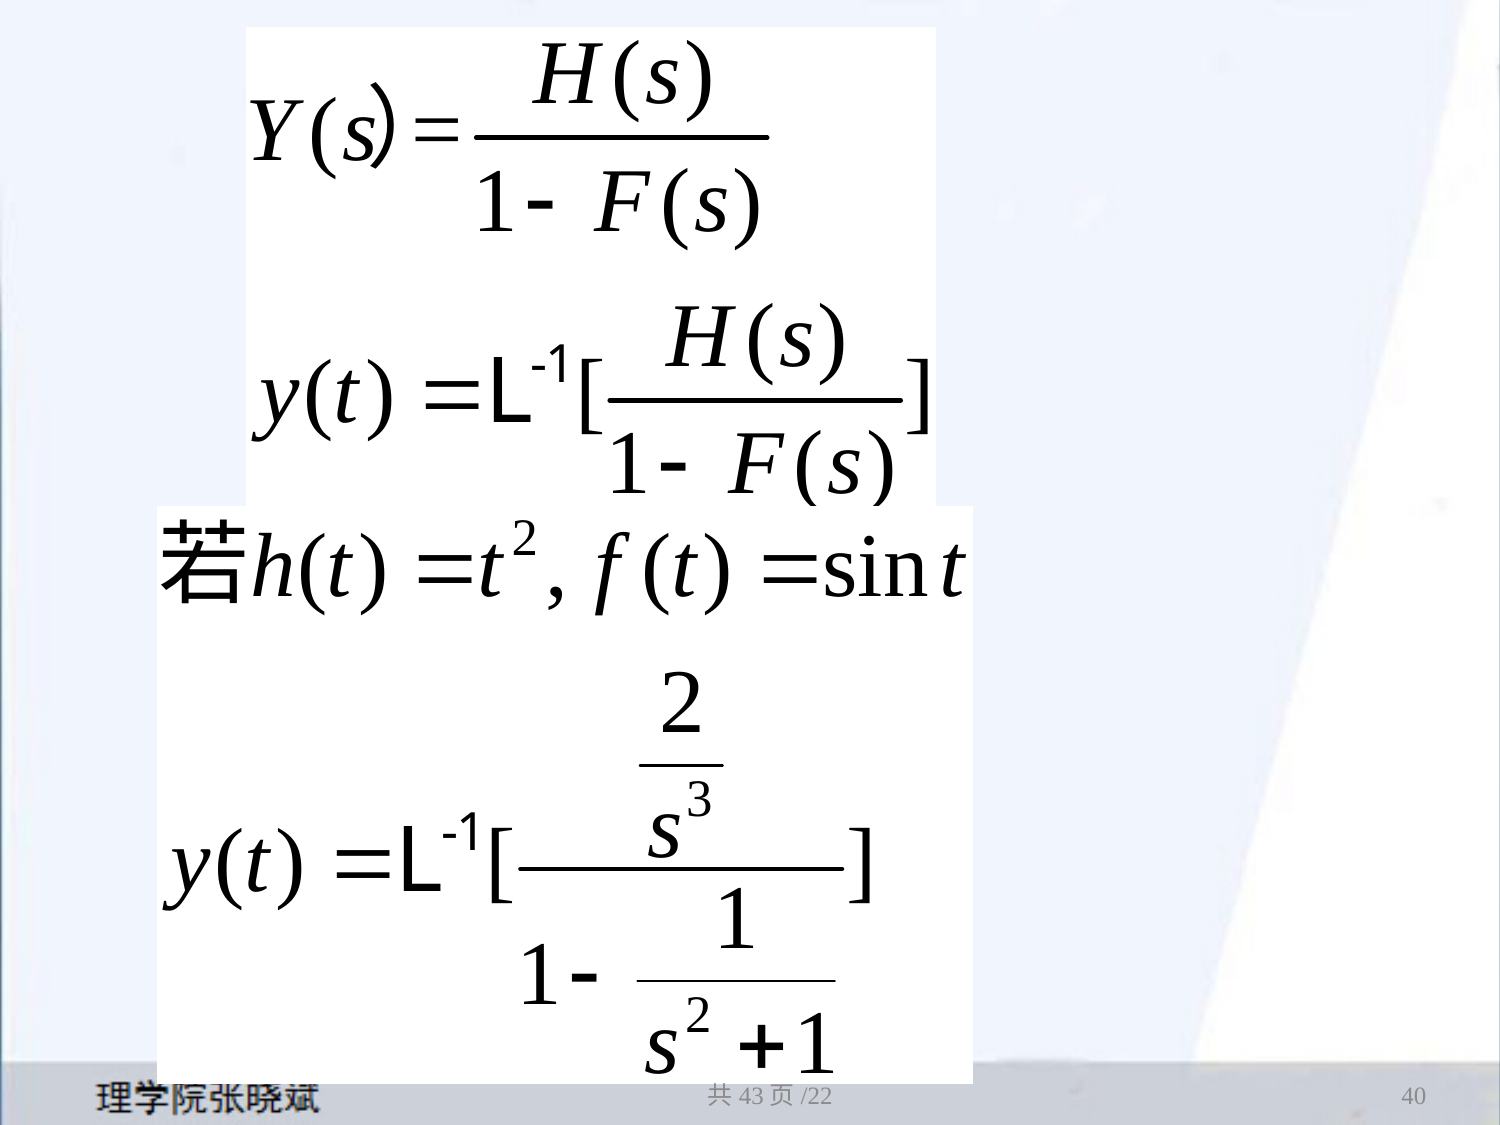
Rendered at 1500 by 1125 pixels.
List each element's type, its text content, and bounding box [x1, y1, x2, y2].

picture [0, 0, 1500, 1125]
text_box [156, 505, 974, 1085]
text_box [245, 26, 937, 504]
footer 共43页/22 [532, 1065, 1008, 1125]
slide_number 40 [1091, 1065, 1442, 1125]
